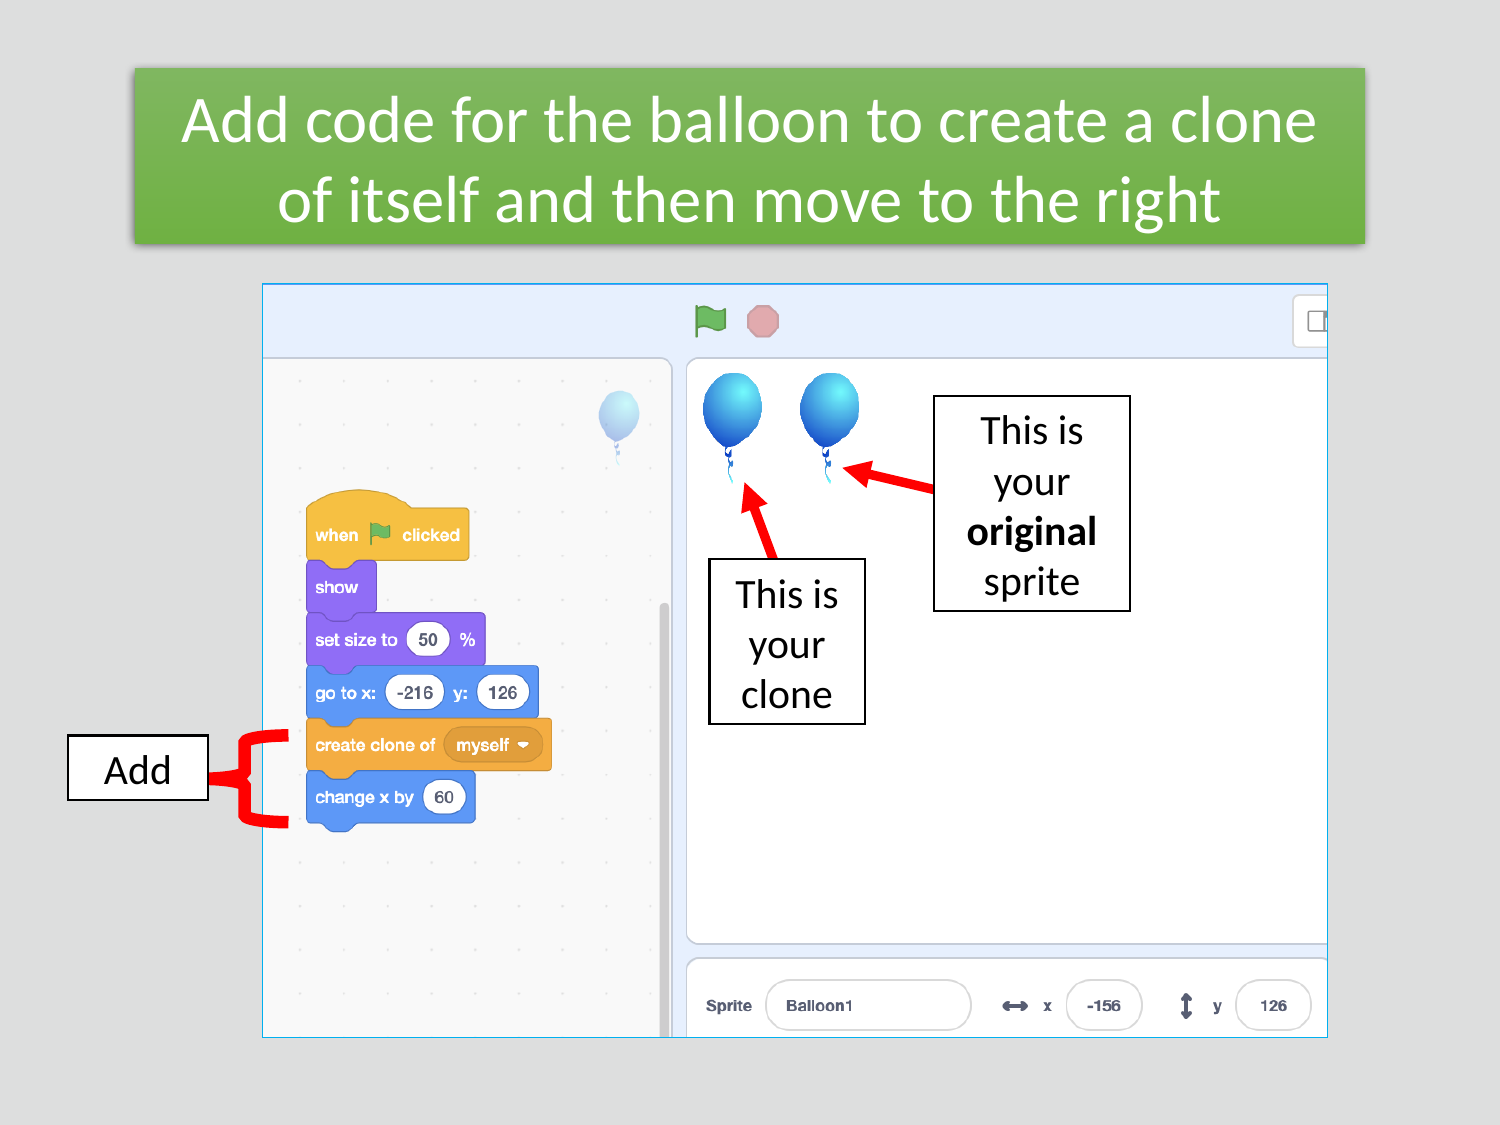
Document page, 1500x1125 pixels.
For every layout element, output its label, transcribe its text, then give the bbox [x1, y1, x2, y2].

picture [262, 285, 1326, 1036]
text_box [744, 482, 788, 597]
text_box [209, 736, 262, 822]
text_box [842, 467, 998, 505]
text_box Add [67, 734, 209, 801]
text_box Add code for the balloon to create a clone of itself and then move to the right [134, 68, 1366, 244]
